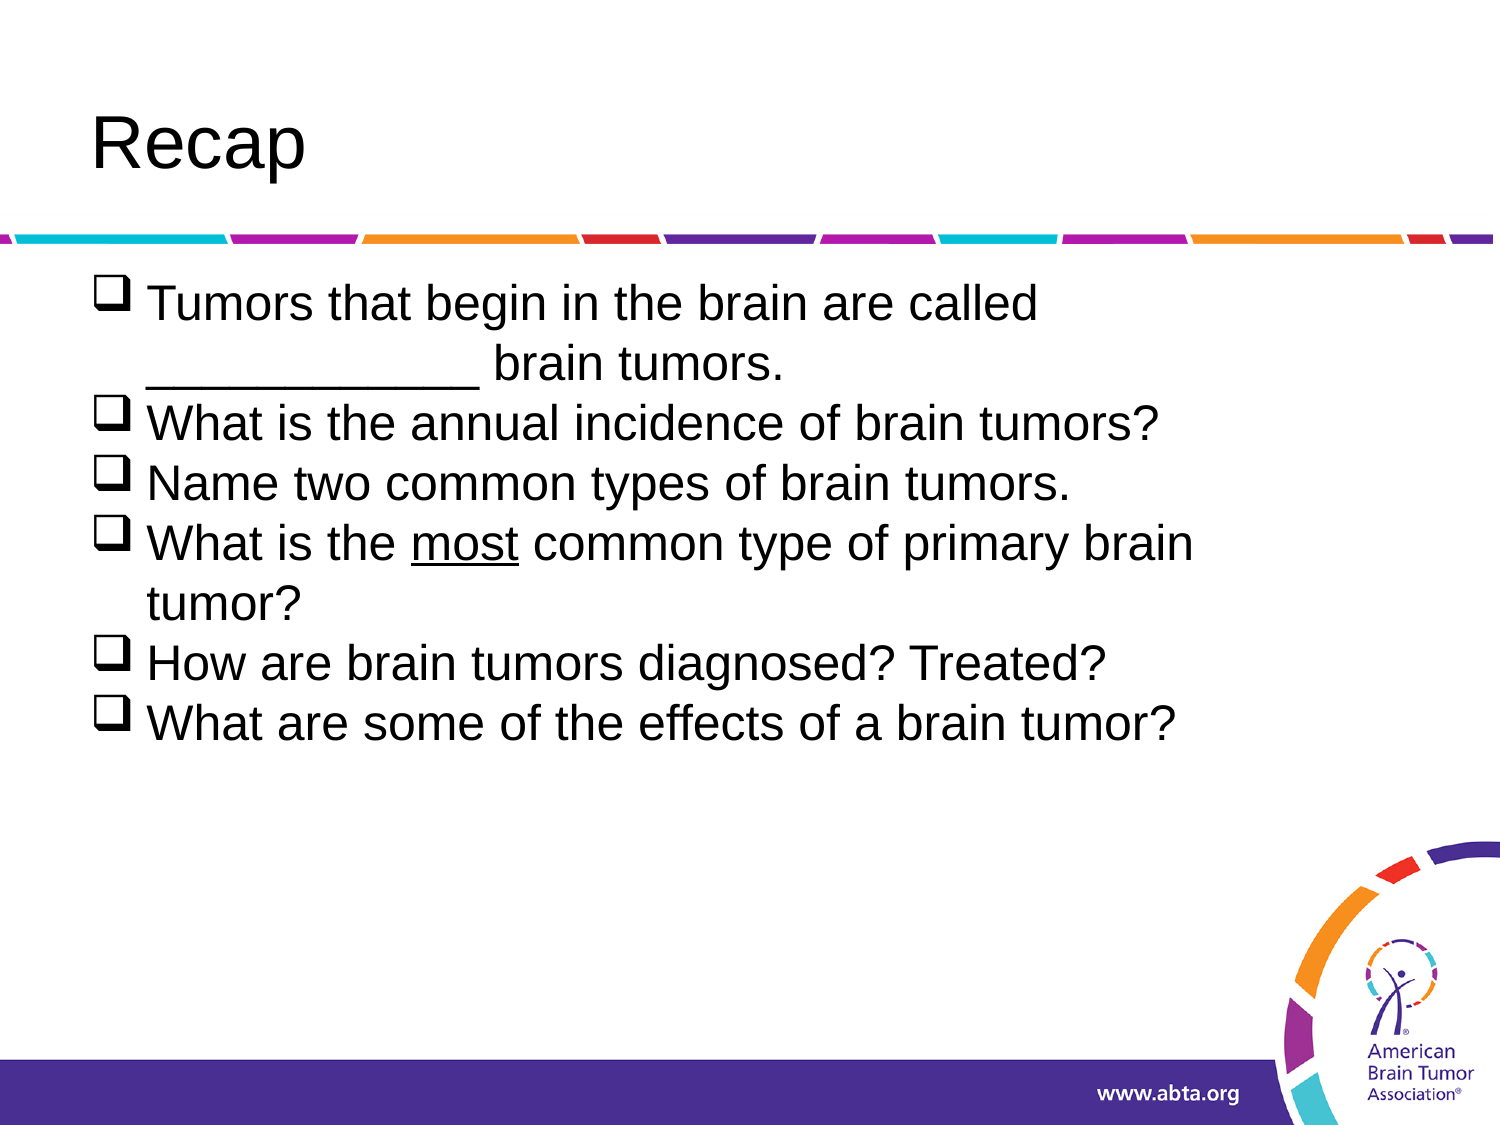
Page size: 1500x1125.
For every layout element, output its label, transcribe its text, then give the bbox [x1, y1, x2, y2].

list Tumors that begin in the brain are called ____________ brain tumors. What is the annual incidence of brain tumors? Name two common types of brain tumors. What is the most common type of primary brain tumor? How are brain tumors diagnosed? Treated? What are some of the effects of a brain tumor? [75, 268, 1297, 1005]
picture [0, 0, 1500, 1125]
title Recap [75, 45, 1425, 211]
